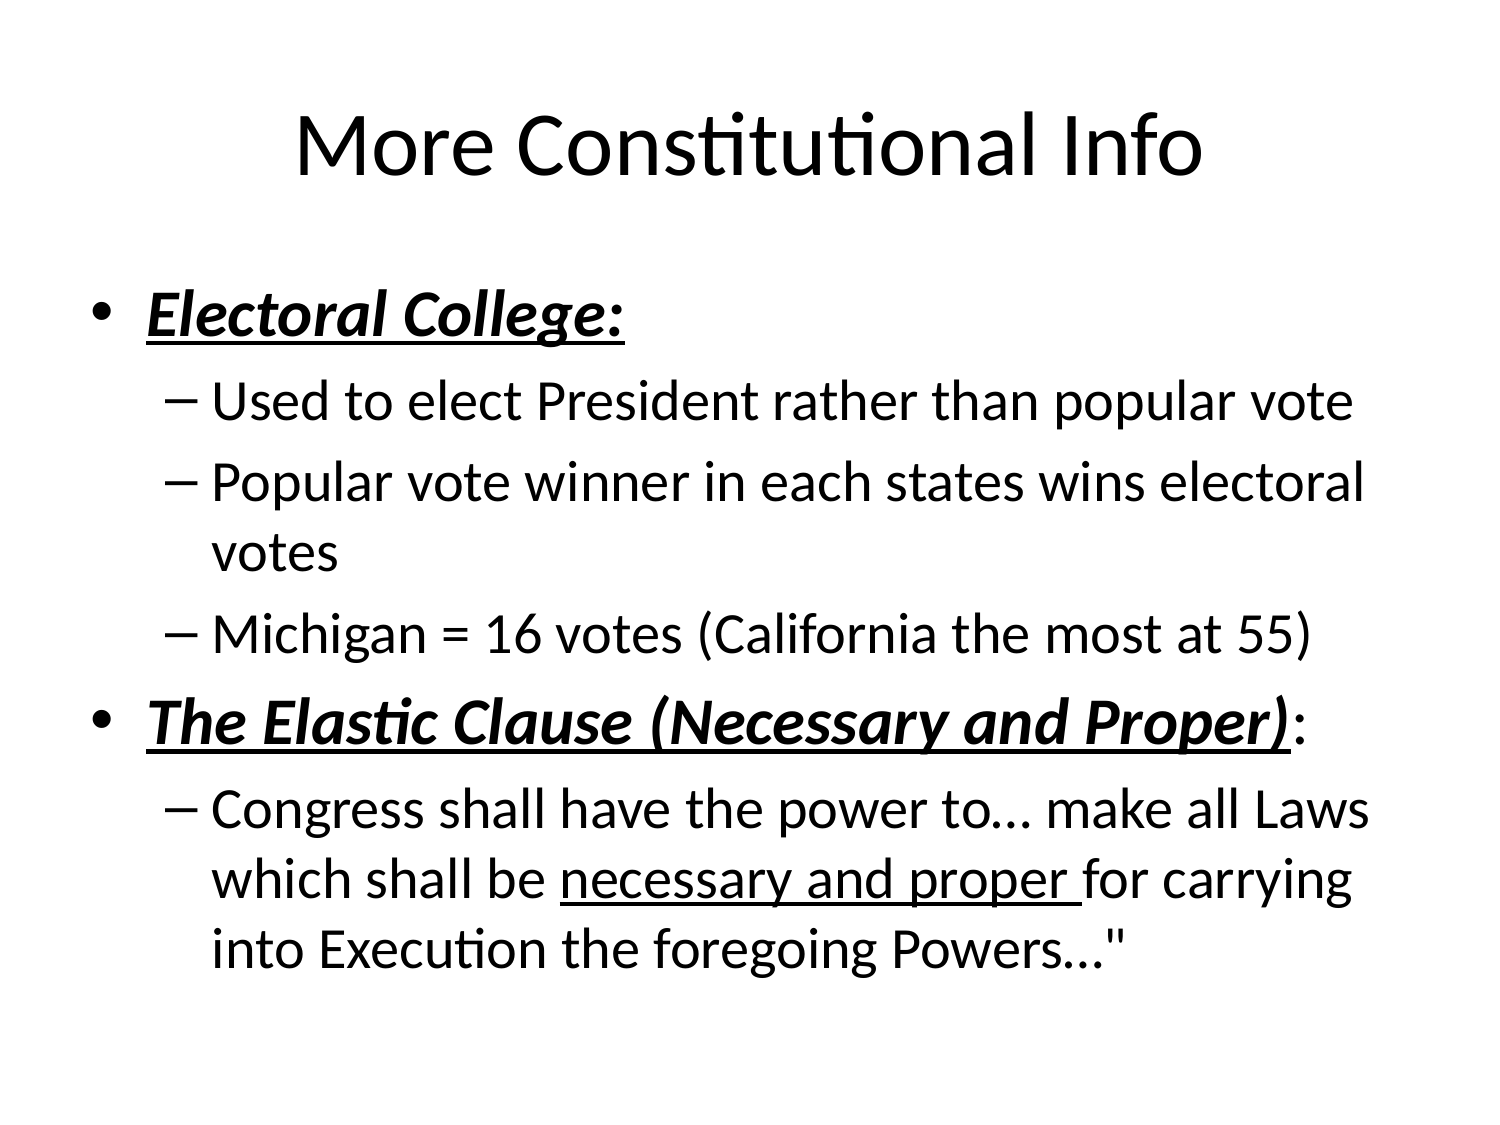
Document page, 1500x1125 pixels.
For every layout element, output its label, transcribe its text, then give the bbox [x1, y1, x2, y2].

title More Constitutional Info [75, 45, 1425, 233]
list Electoral College: Used to elect President rather than popular vote Popular vote winner in each states wins electoral votes Michigan = 16 votes (California the most at 55) The Elastic Clause (Necessary and Proper): Congress shall have the power to… make all Laws which shall be necessary and proper for carrying into Execution the foregoing Powers…" [75, 262, 1425, 1005]
